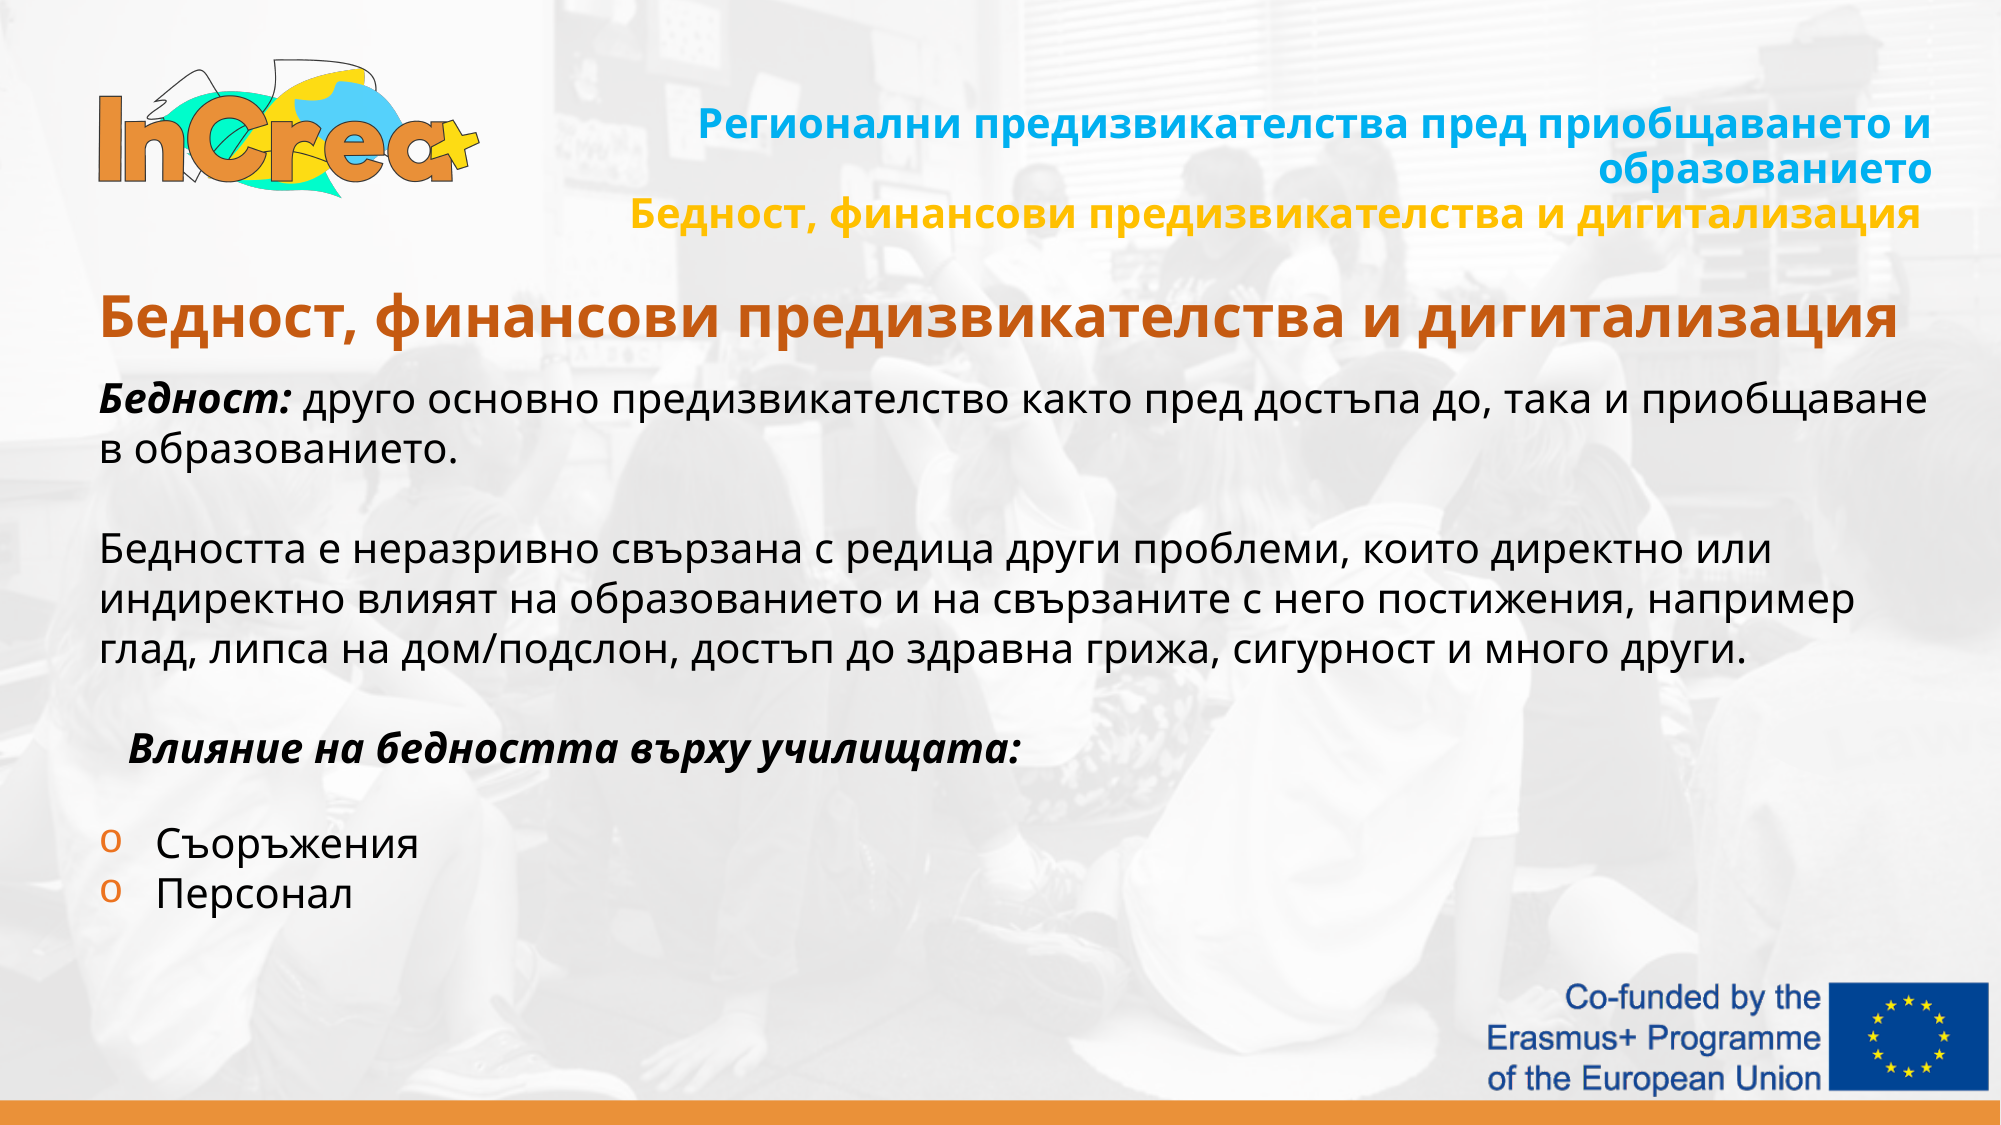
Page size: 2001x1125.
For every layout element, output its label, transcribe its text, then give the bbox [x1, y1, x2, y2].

text_box Бедност, финансови предизвикателства и дигитализация Бедност: друго основно предизвикателство както пред достъпа до, така и приобщаване в образованието. Бедността е неразривно свързана с редица други проблеми, които директно или индиректно влияят на образованието и на свързаните с него постижения, например глад, липса на дом/подслон, достъп до здравна грижа, сигурност и много други. Влияние на бедността върху училищата: Съоръжения Персонал [83, 271, 1963, 925]
picture [1472, 979, 2000, 1101]
text_box Регионални предизвикателства пред приобщаването и образованието Бедност, финансови предизвикателства и дигитализация [523, 95, 1949, 234]
picture [93, 52, 482, 203]
